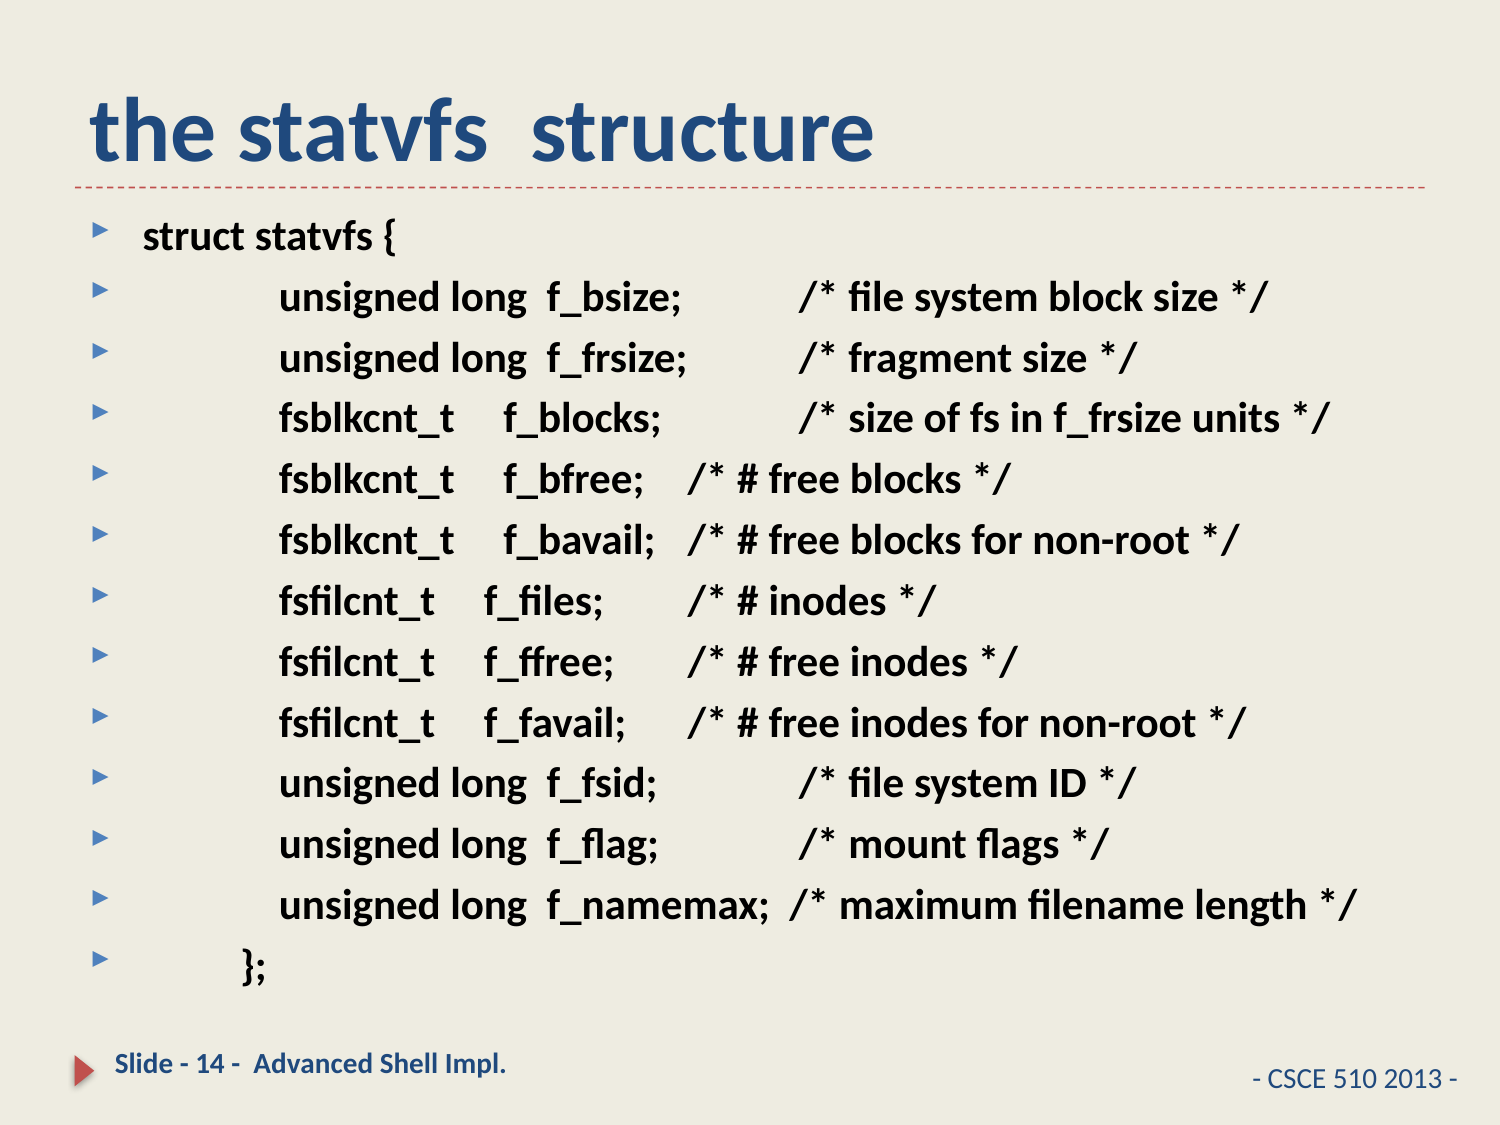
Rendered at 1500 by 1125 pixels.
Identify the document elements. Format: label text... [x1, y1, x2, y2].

slide_number - CSCE 510 2013 - [1237, 1052, 1488, 1113]
list struct statvfs { unsigned long f_bsize; /* file system block size */ unsigned long f_frsize; /* fragment size */ fsblkcnt_t f_blocks; /* size of fs in f_frsize units */ fsblkcnt_t f_bfree; /* # free blocks */ fsblkcnt_t f_bavail; /* # free blocks for non-root */ fsfilcnt_t f_files; /* # inodes */ fsfilcnt_t f_ffree; /* # free inodes */ fsfilcnt_t f_favail; /* # free inodes for non-root */ unsigned long f_fsid; /* file system ID */ unsigned long f_flag; /* mount flags */ unsigned long f_namemax; /* maximum filename length */ }; [75, 200, 1488, 1010]
title the statvfs structure [75, 24, 1425, 188]
slide_number Slide - 14 - Advanced Shell Impl. [99, 1037, 538, 1098]
